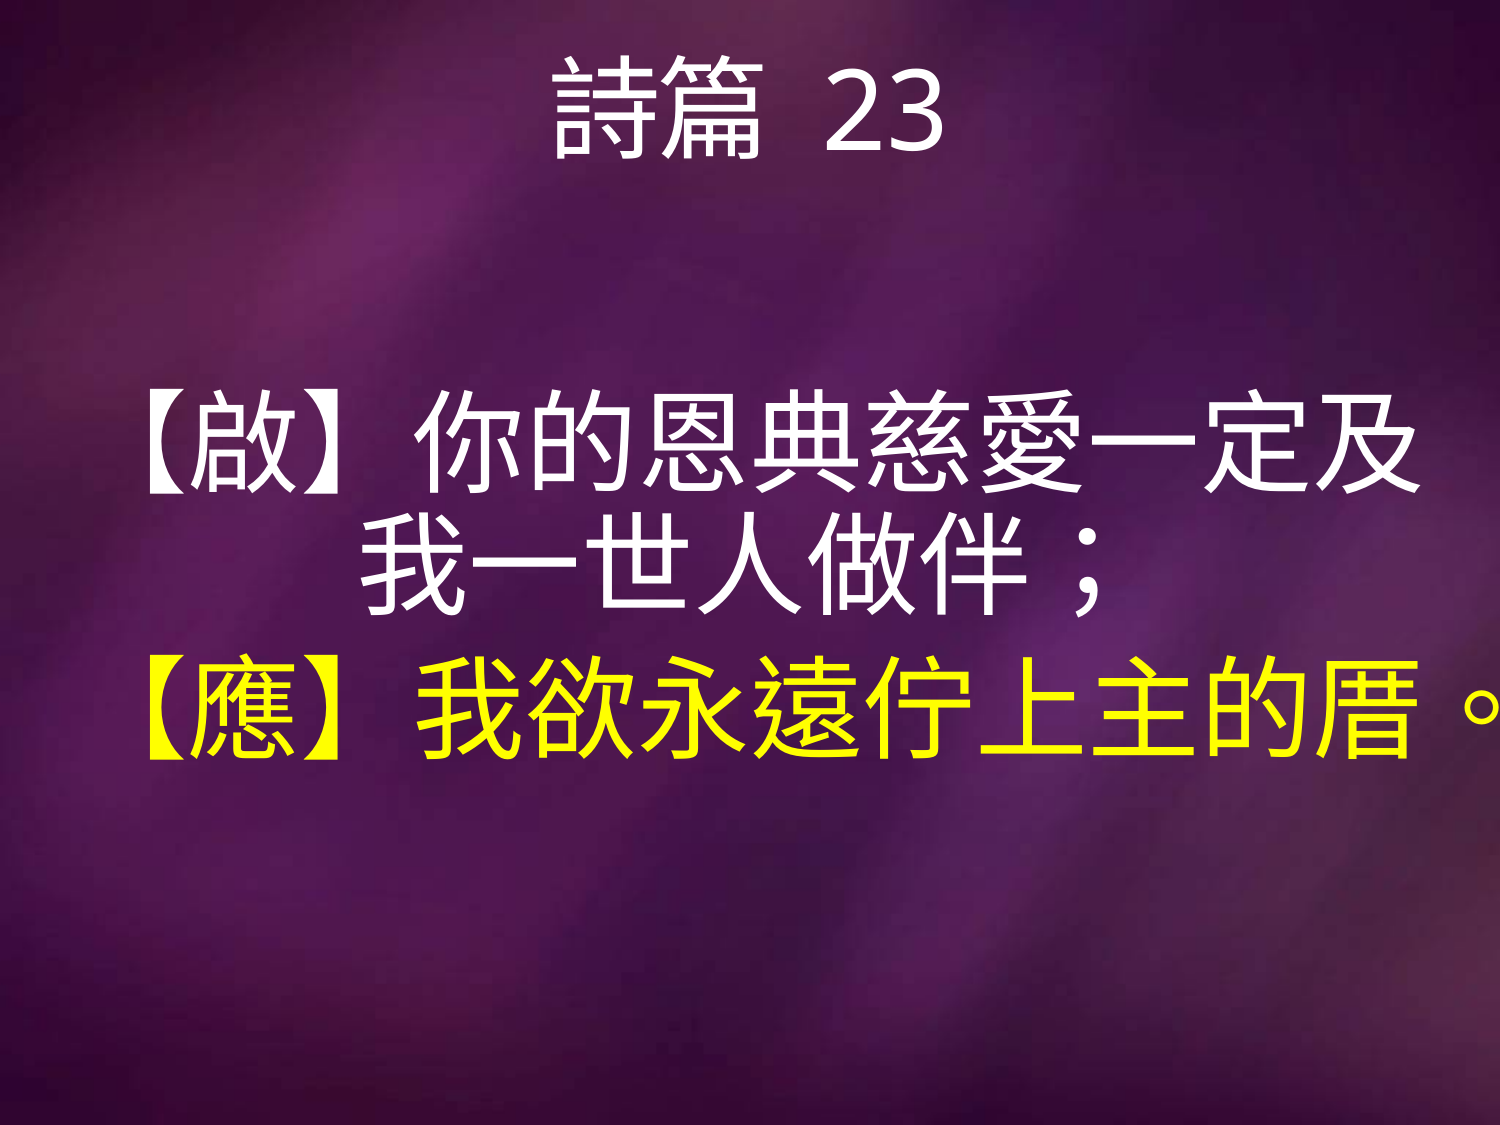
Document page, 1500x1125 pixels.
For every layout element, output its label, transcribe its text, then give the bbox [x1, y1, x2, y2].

list 【啟】你的恩典慈愛一定及我一世人做伴； 【應】我欲永遠佇上主的厝。 [62, 387, 1438, 783]
picture [0, 0, 1500, 1125]
title 詩篇 23 [62, 37, 1438, 174]
